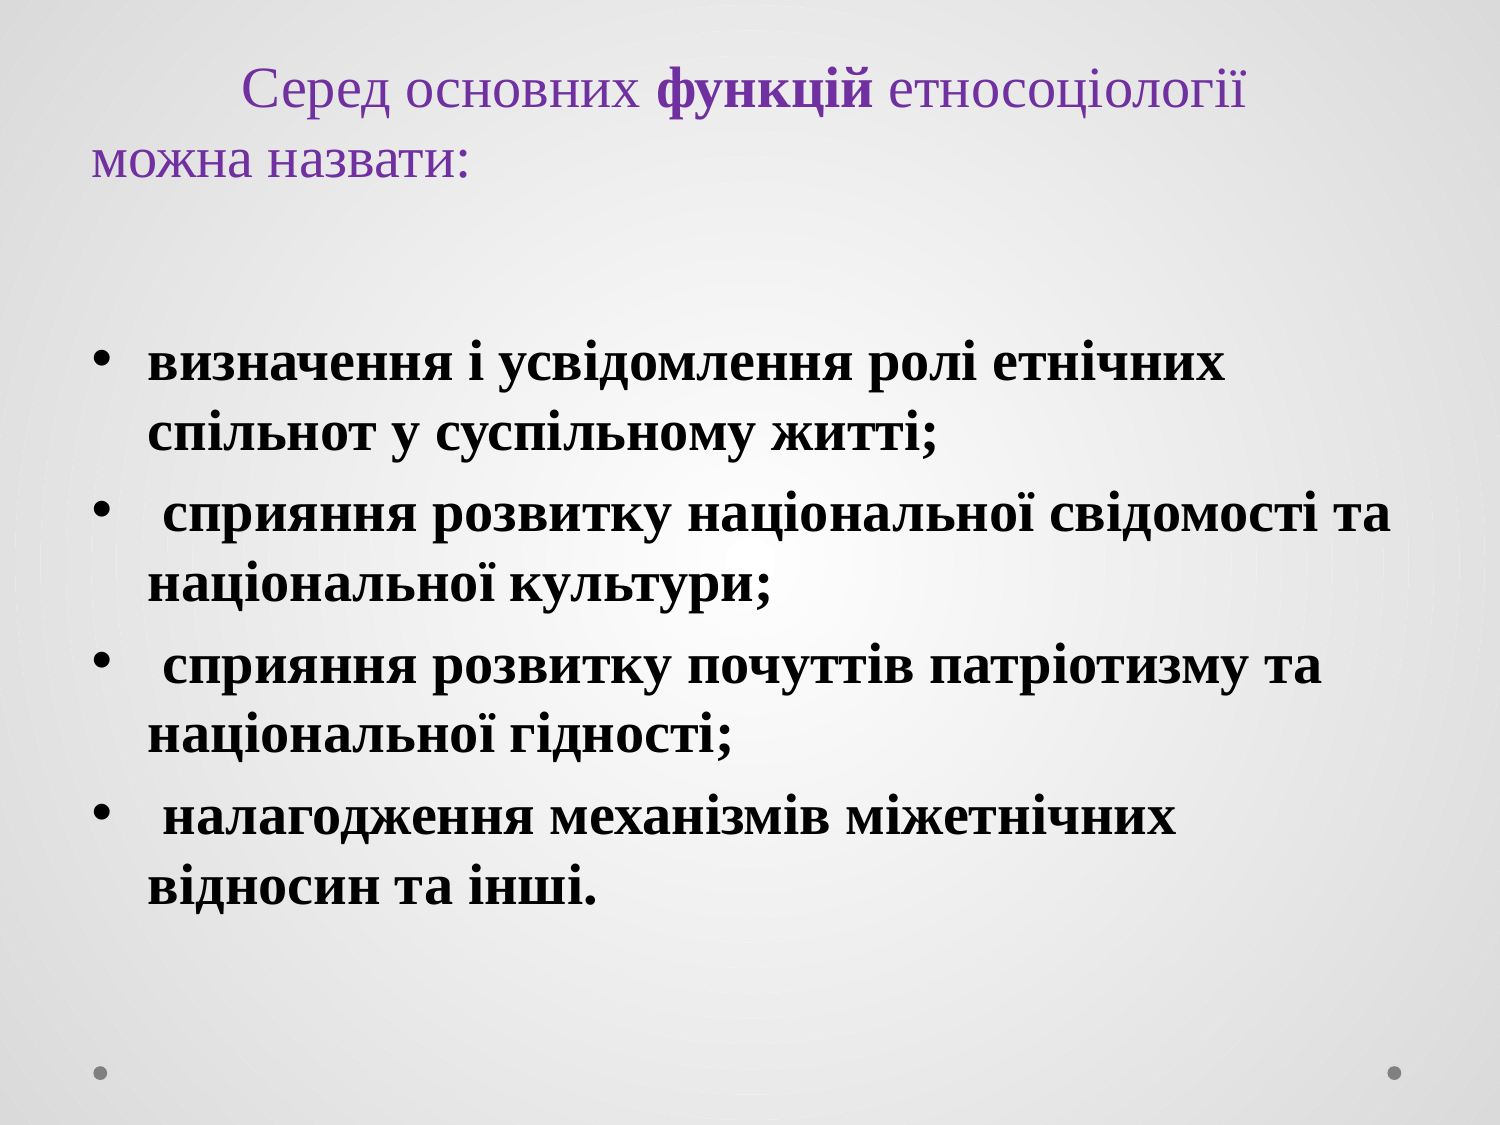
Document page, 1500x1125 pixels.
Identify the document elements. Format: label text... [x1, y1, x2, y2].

list визначення і усвідомлення ролі етнічних спільнот у суспільному житті; сприяння розвитку національної свідомості та національної культури; сприяння розвитку почуттів патріотизму та національної гідності; налагодження механізмів міжетнічних відносин та інші. [76, 314, 1427, 1057]
title Серед основних функцій етносоціології можна назвати: [76, 54, 1437, 197]
